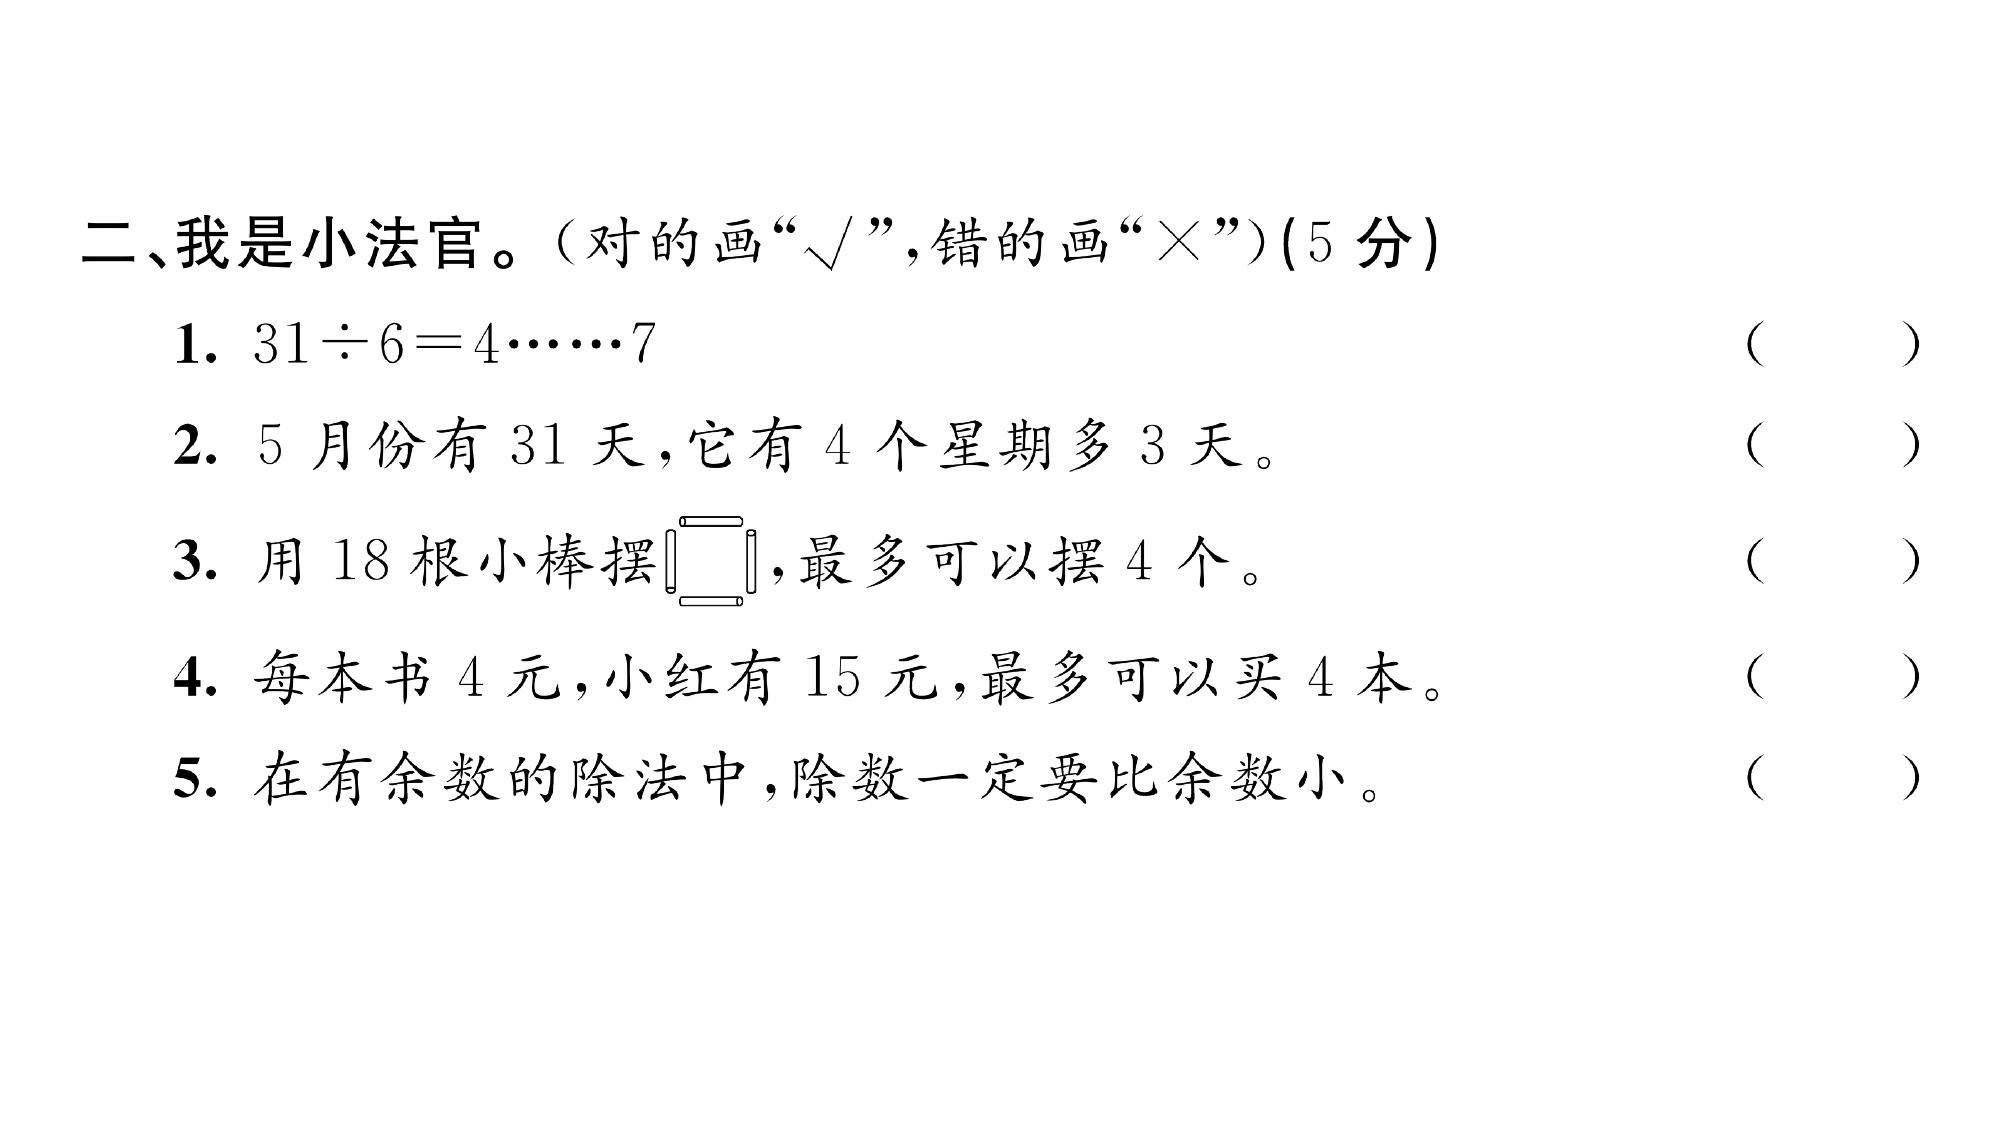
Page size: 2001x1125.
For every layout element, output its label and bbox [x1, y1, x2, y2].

picture [78, 184, 1969, 828]
